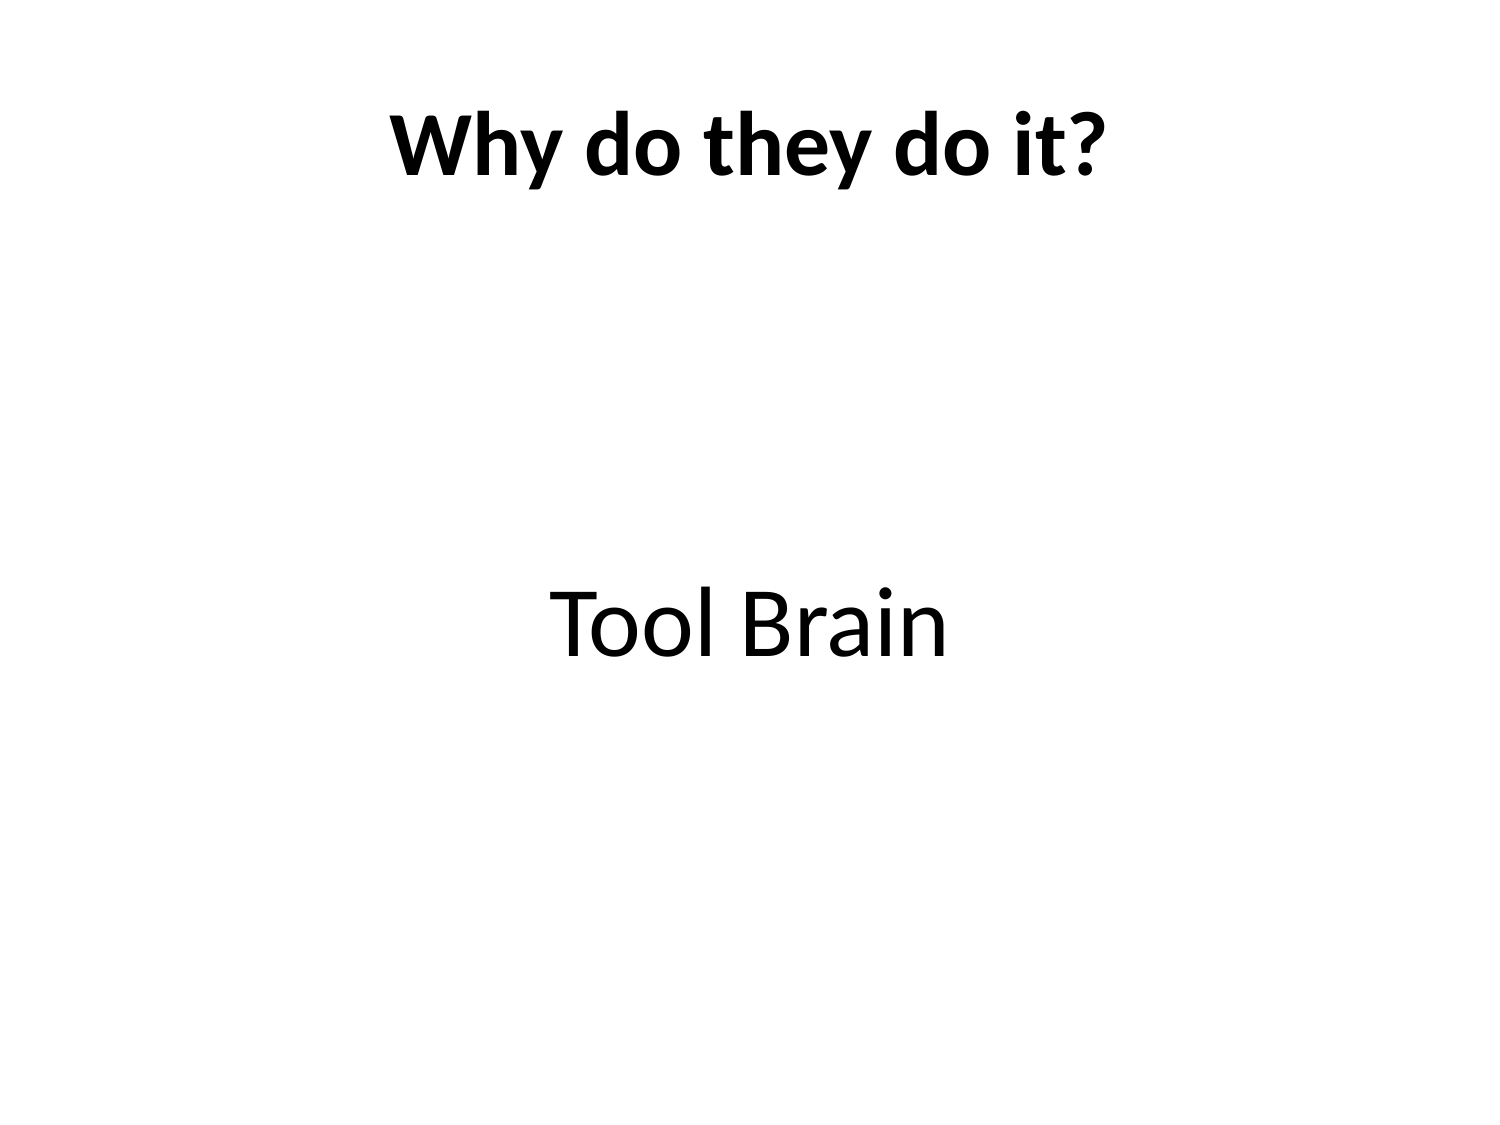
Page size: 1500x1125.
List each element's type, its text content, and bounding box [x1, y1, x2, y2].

list Tool Brain [75, 262, 1425, 1005]
title Why do they do it? [75, 45, 1425, 233]
